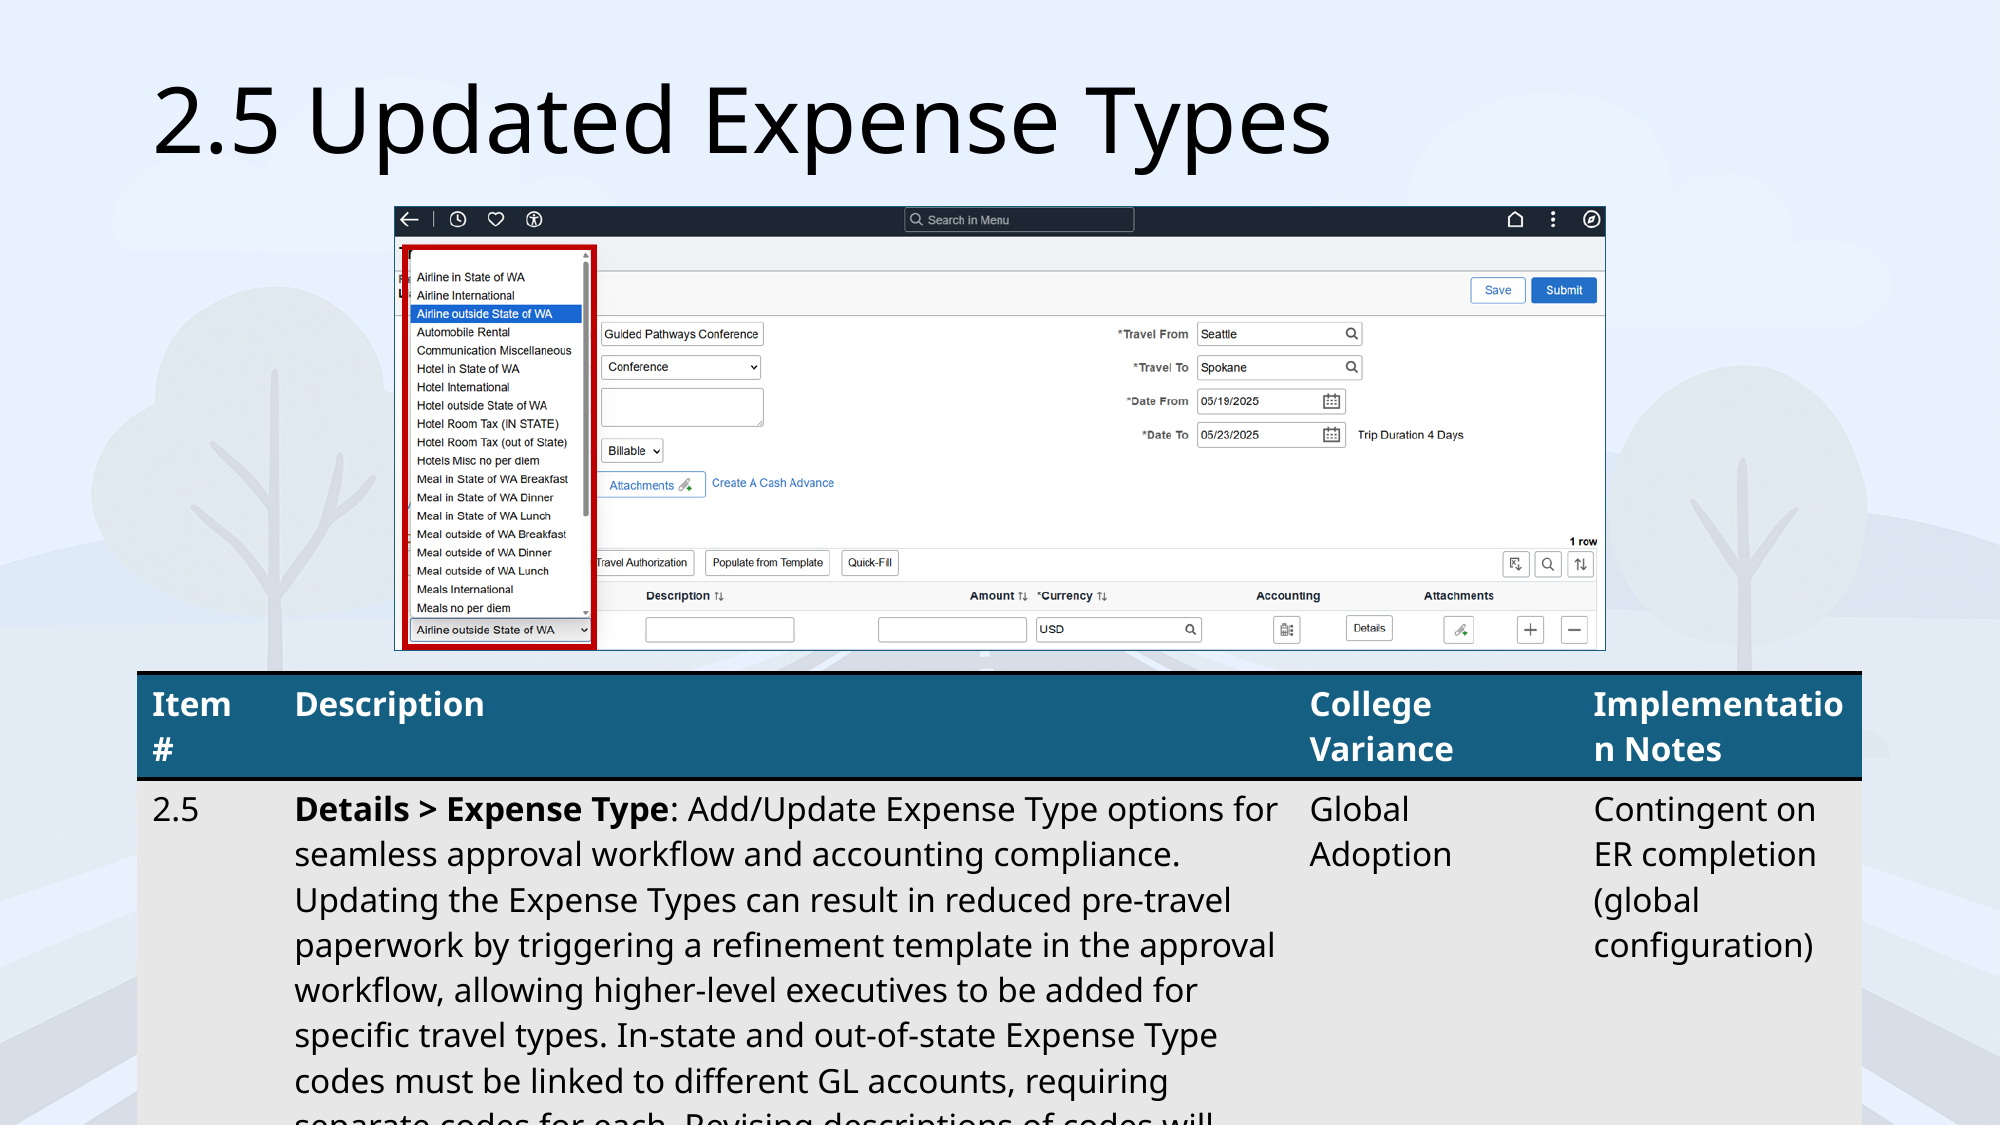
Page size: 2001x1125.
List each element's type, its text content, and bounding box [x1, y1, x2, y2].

table_cell Contingent on ER completion (global configuration) [1578, 781, 1862, 1125]
title 2.5 Updated Expense Types [137, 59, 1863, 189]
table_header College Variance [1295, 675, 1578, 777]
table_header Item # [137, 675, 279, 777]
table_header Implementation Notes [1578, 675, 1862, 777]
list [393, 205, 1607, 652]
table_cell Details > Expense Type: Add/Update Expense Type options for seamless approval workflow and accounting compliance. ​Updating the Expense Types can result in reduced pre-travel paperwork by triggering a refinement template in the approval workflow, allowing higher-level executives to be added for specific travel types. In-state and out-of-state Expense Type codes must be linked to different GL accounts, requiring separate codes for each. Revising descriptions of codes will also make them easier to find for users. [279, 781, 1295, 1125]
table_header Description [279, 675, 1295, 777]
table_cell 2.5 [137, 781, 279, 1125]
table_cell Global Adoption [1295, 781, 1578, 1125]
